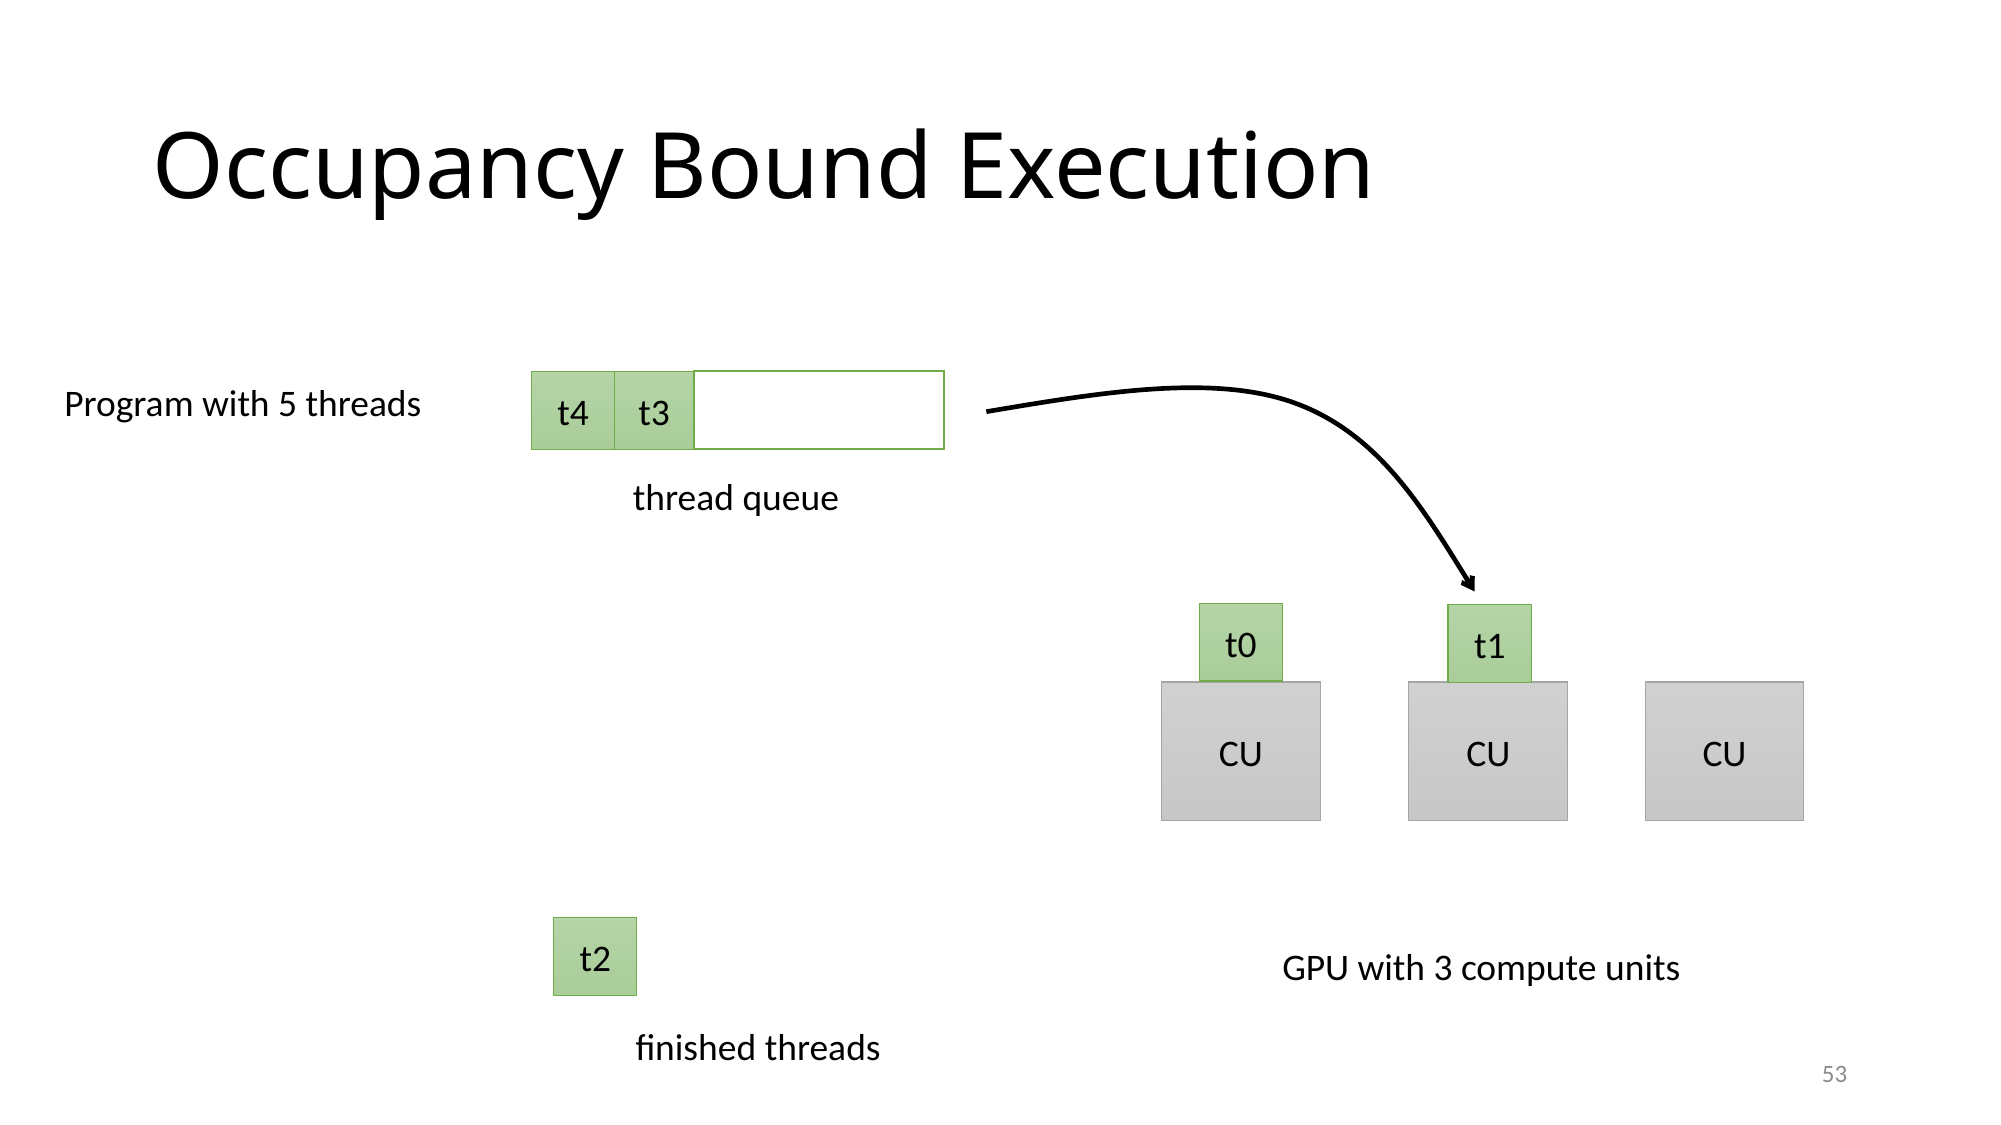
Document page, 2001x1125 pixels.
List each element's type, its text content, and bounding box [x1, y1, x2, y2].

text_box Program with 5 threads [49, 371, 437, 432]
text_box t4 [531, 371, 615, 450]
text_box [986, 387, 1475, 592]
text_box thread queue [528, 465, 944, 526]
slide_number 53 [1412, 1042, 1863, 1103]
text_box t1 [1447, 604, 1532, 683]
text_box CU [1645, 681, 1804, 821]
text_box t0 [1199, 603, 1283, 682]
text_box t2 [553, 917, 637, 996]
text_box finished threads [550, 1015, 967, 1075]
text_box t3 [615, 371, 693, 450]
text_box [693, 370, 945, 450]
text_box CU [1408, 681, 1568, 821]
title Occupancy Bound Execution [137, 59, 1863, 278]
text_box CU [1161, 681, 1321, 821]
text_box GPU with 3 compute units [1267, 935, 1696, 995]
